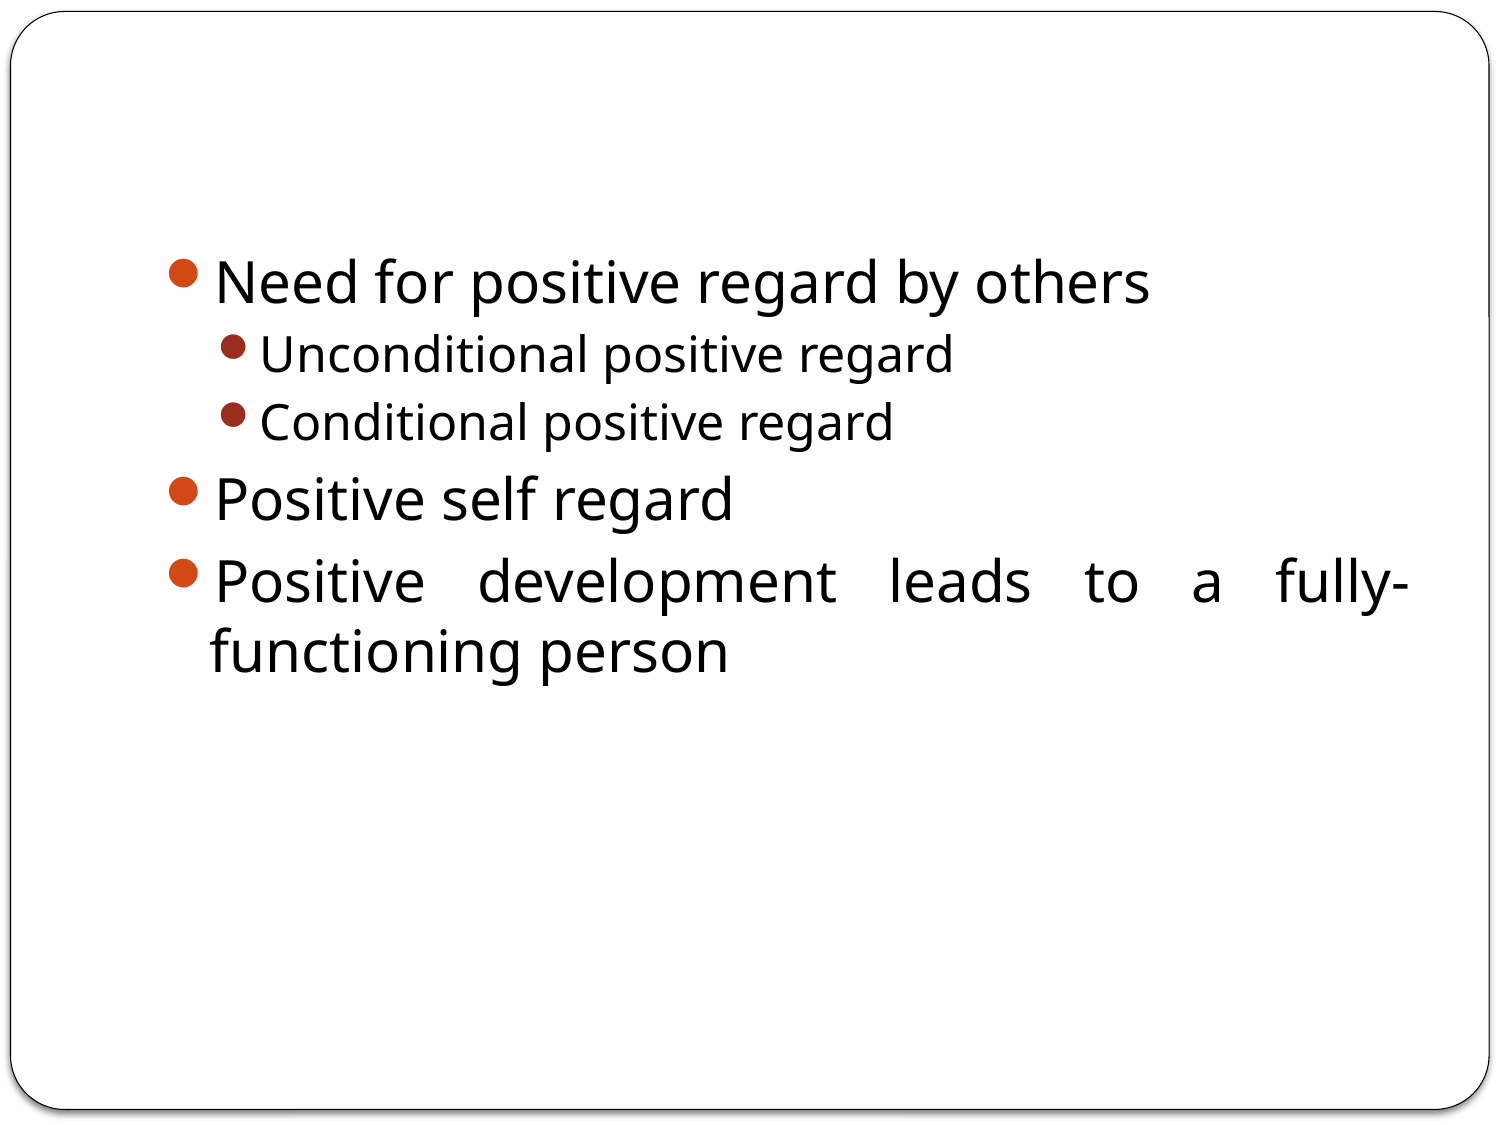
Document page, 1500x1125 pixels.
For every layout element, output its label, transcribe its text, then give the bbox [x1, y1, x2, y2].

list Need for positive regard by others Unconditional positive regard Conditional positive regard Positive self regard Positive development leads to a fully-functioning person [150, 237, 1425, 988]
